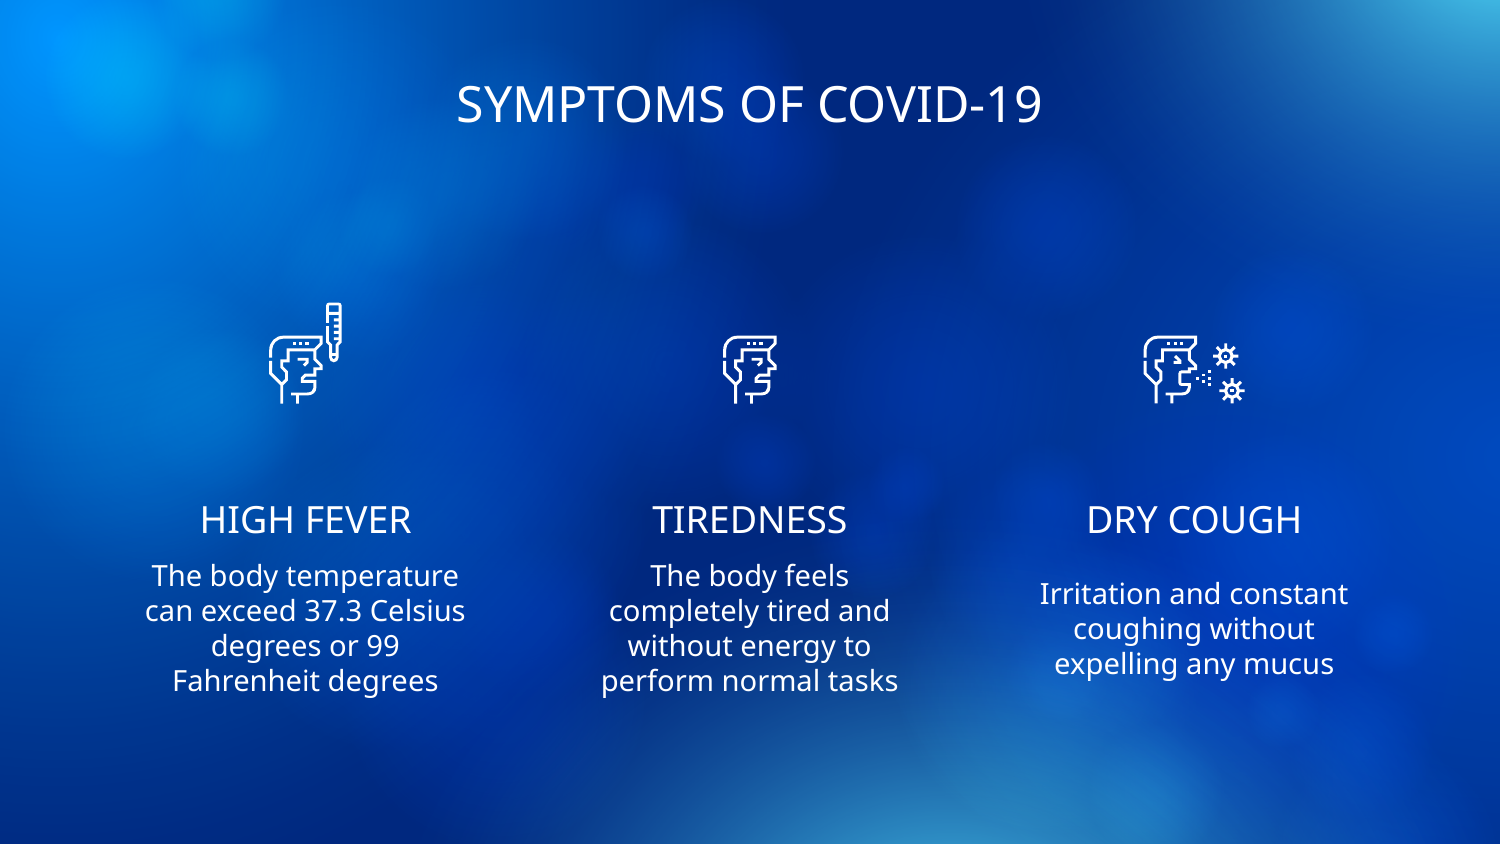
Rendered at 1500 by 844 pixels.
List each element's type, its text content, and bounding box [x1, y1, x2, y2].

subtitle TIREDNESS [562, 429, 938, 557]
title SYMPTOMS OF COVID-19 [154, 57, 1346, 195]
picture [0, 0, 1500, 844]
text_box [722, 335, 777, 404]
subtitle The body feels completely tired and without energy to perform normal tasks [562, 557, 938, 684]
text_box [1143, 335, 1245, 404]
subtitle HIGH FEVER [118, 429, 493, 556]
subtitle Irritation and constant coughing without expelling any mucus [1006, 556, 1382, 684]
subtitle The body temperature can exceed 37.3 Celsius degrees or 99 Fahrenheit degrees [118, 556, 493, 684]
subtitle DRY COUGH [1006, 429, 1382, 556]
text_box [269, 302, 342, 404]
